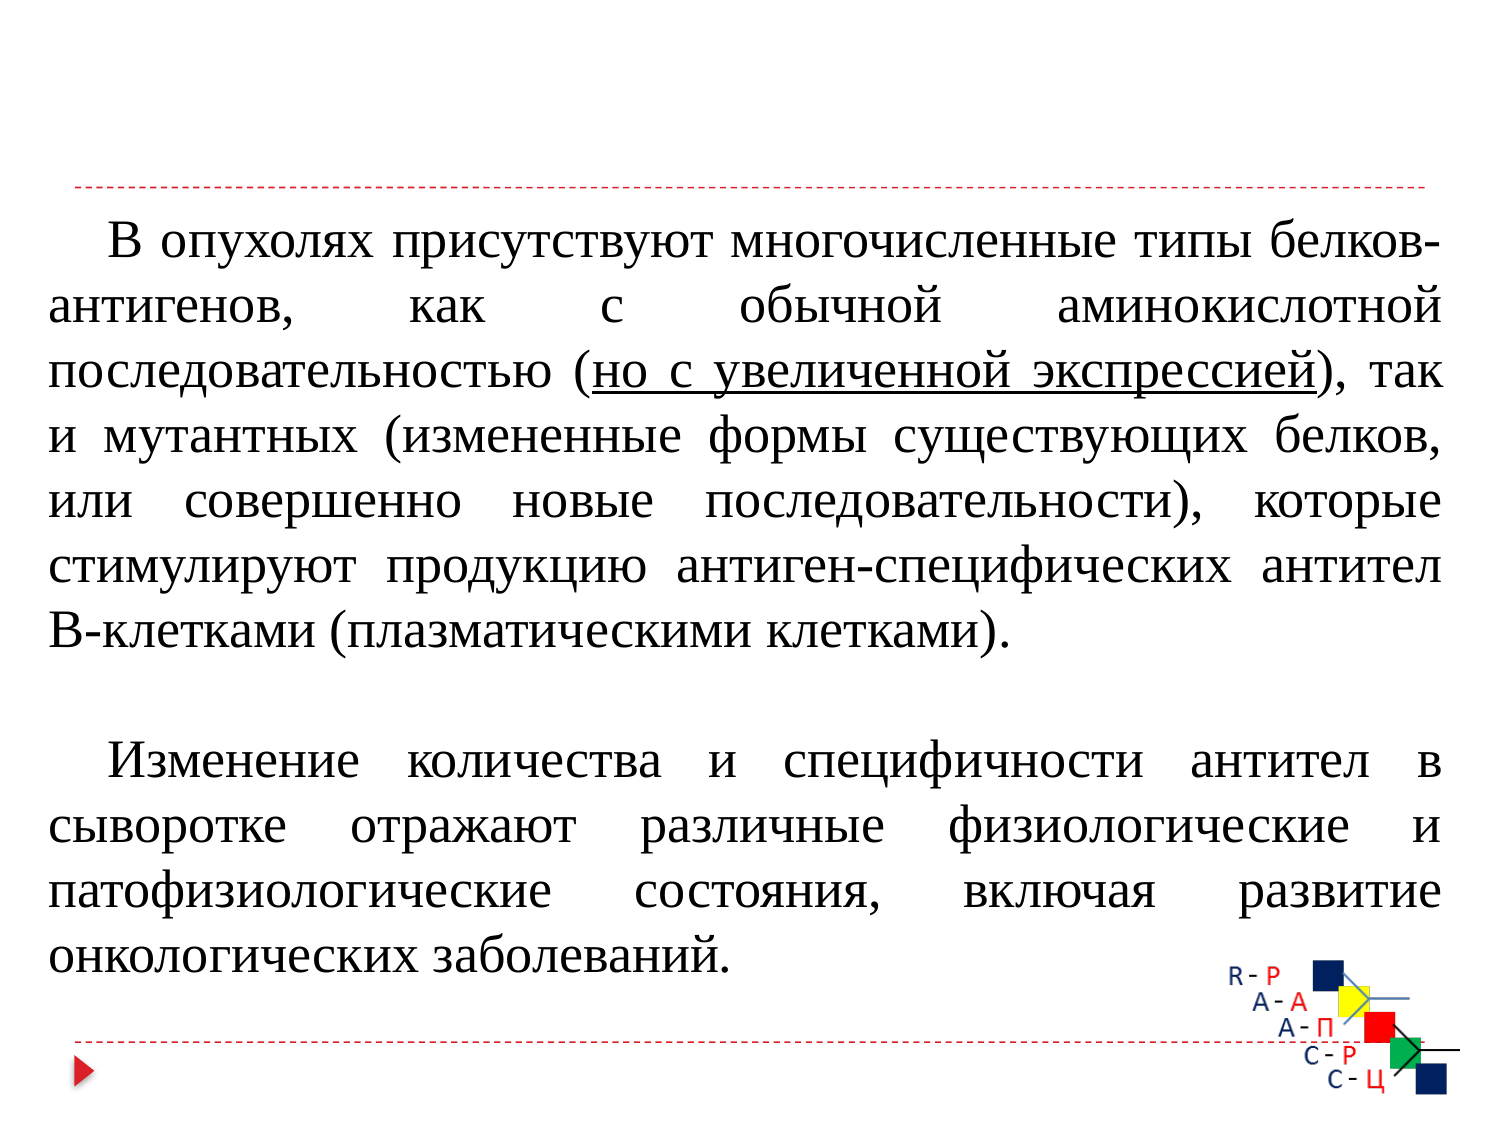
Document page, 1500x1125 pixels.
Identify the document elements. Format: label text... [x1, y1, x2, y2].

picture [1210, 948, 1460, 1114]
list В опухолях присутствуют многочисленные типы белков-антигенов, как с обычной аминокислотной последовательностью (но с увеличенной экспрессией), так и мутантных (измененные формы существующих белков, или совершенно новые последовательности), которые стимулируют продукцию антиген-специфических антител В-клетками (плазматическими клетками). Изменение количества и специфичности антител в сыворотке отражают различные физиологические и патофизиологические состояния, включая развитие онкологических заболеваний. [33, 196, 1460, 1099]
